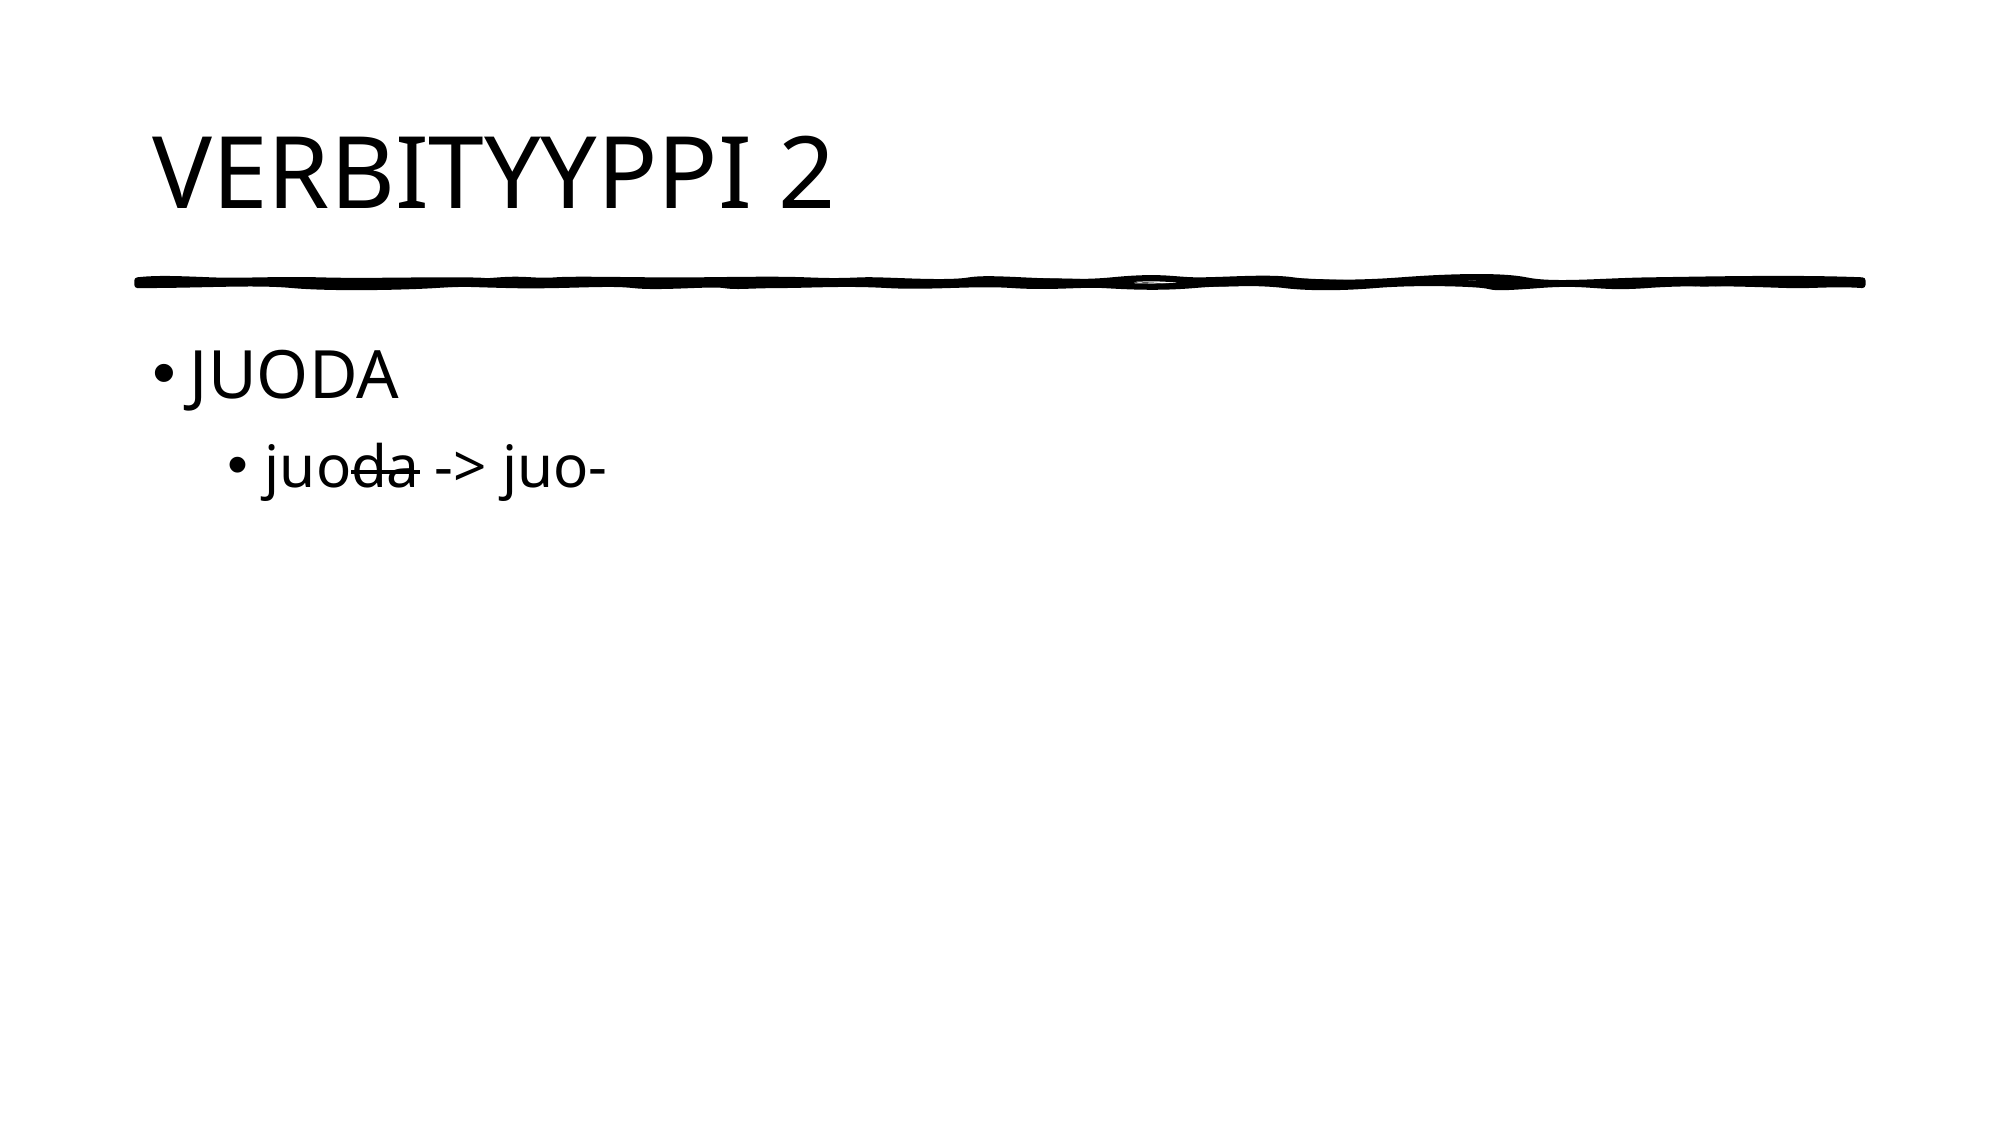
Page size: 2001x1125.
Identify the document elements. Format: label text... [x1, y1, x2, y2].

list JUODA juoda -> juo- [137, 316, 988, 1014]
title VERBITYYPPI 2 [137, 59, 1863, 278]
